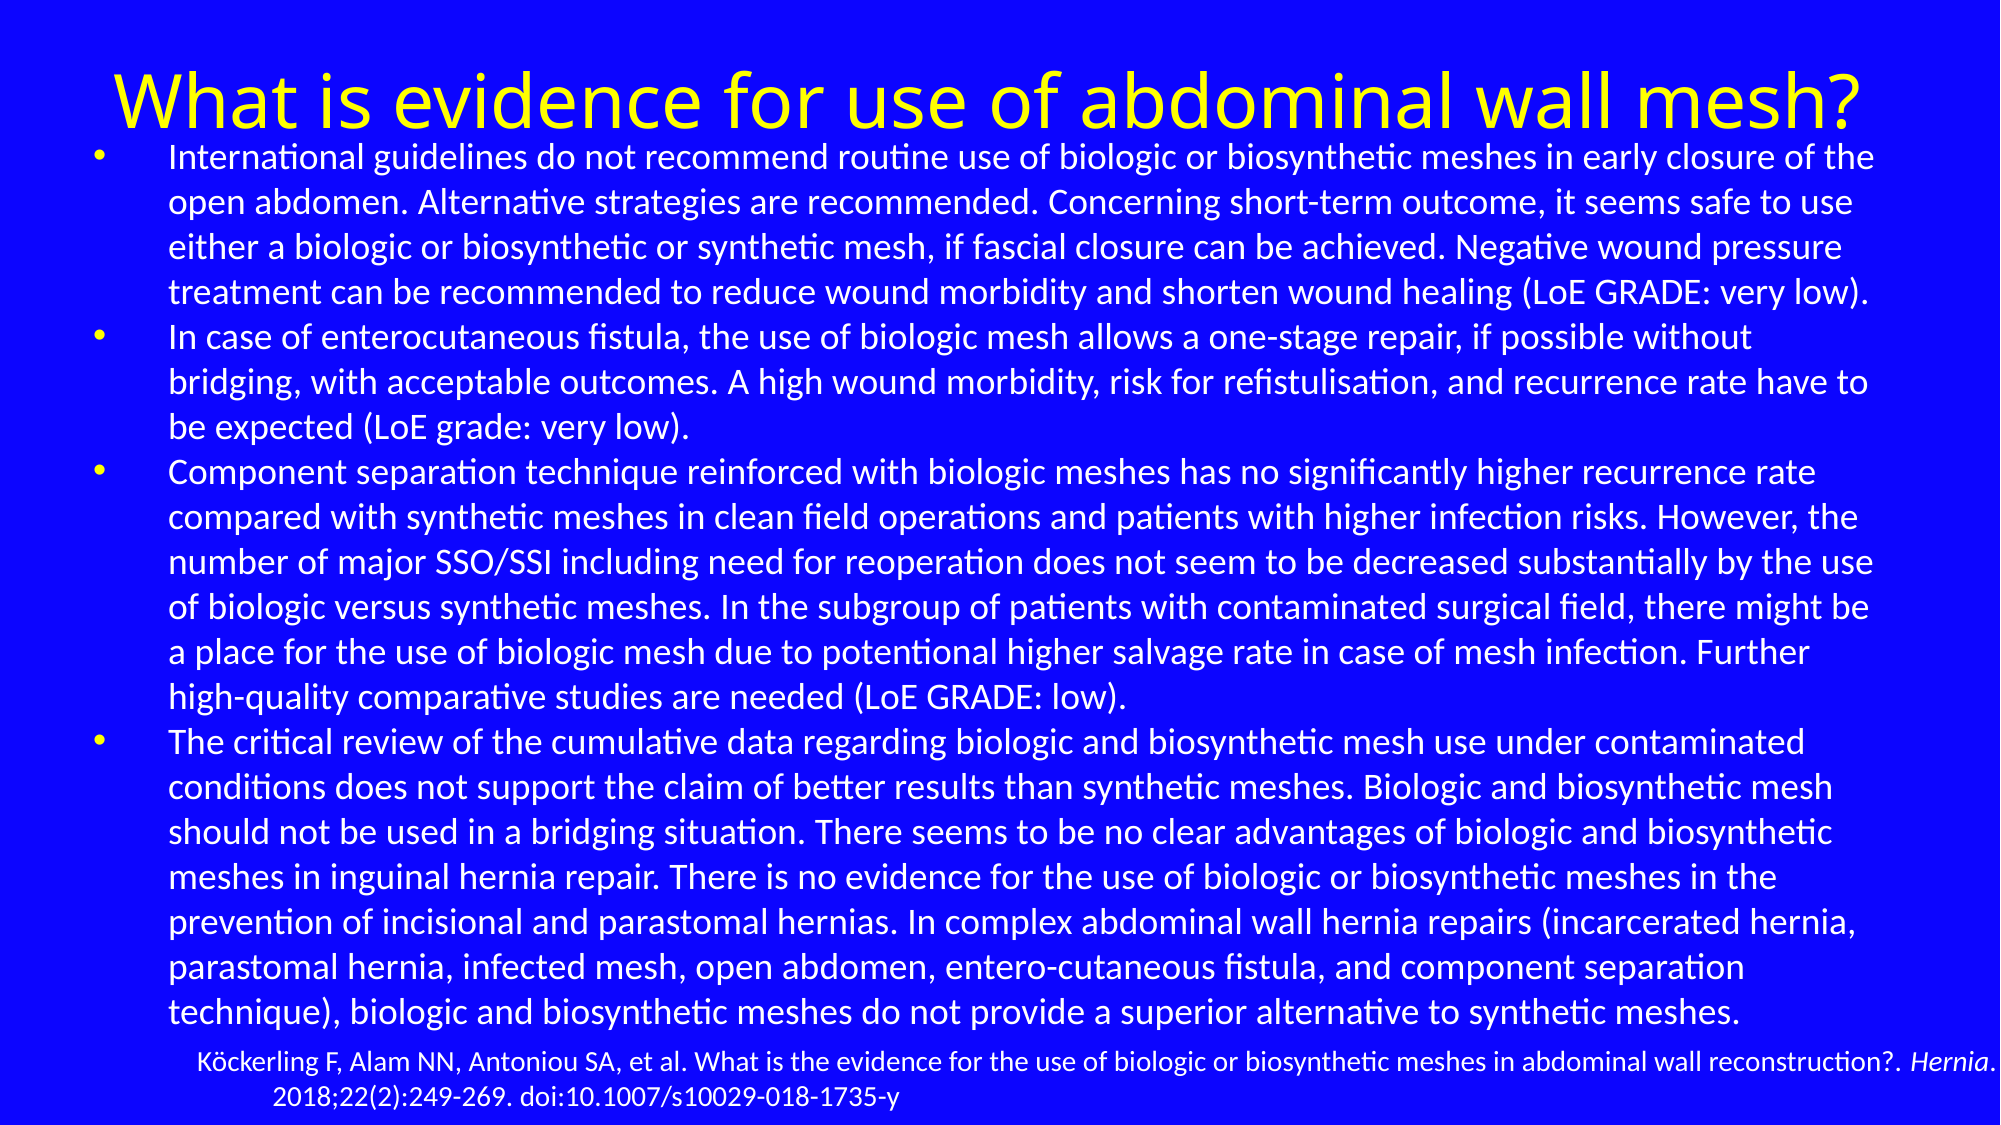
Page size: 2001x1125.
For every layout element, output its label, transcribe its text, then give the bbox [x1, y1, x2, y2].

text_box Köckerling F, Alam NN, Antoniou SA, et al. What is the evidence for the use of biologic or biosynthetic meshes in abdominal wall reconstruction?. Hernia. 2018;22(2):249-269. doi:10.1007/s10029-018-1735-y [182, 1035, 2000, 1121]
title What is evidence for use of abdominal wall mesh? [72, 0, 1904, 208]
text_box International guidelines do not recommend routine use of biologic or biosynthetic meshes in early closure of the open abdomen. Alternative strategies are recommended. Concerning short-term outcome, it seems safe to use either a biologic or biosynthetic or synthetic mesh, if fascial closure can be achieved. Negative wound pressure treatment can be recommended to reduce wound morbidity and shorten wound healing (LoE GRADE: very low). In case of enterocutaneous fistula, the use of biologic mesh allows a one-stage repair, if possible without bridging, with acceptable outcomes. A high wound morbidity, risk for refistulisation, and recurrence rate have to be expected (LoE grade: very low). Component separation technique reinforced with biologic meshes has no significantly higher recurrence rate compared with synthetic meshes in clean field operations and patients with higher infection risks. However, the number of major SSO/SSI including need for reoperation does not seem to be decreased substantially by the use of biologic versus synthetic meshes. In the subgroup of patients with contaminated surgical field, there might be a place for the use of biologic mesh due to potentional higher salvage rate in case of mesh infection. Further high-quality comparative studies are needed (LoE GRADE: low). The critical review of the cumulative data regarding biologic and biosynthetic mesh use under contaminated conditions does not support the claim of better results than synthetic meshes. Biologic and biosynthetic mesh should not be used in a bridging situation. There seems to be no clear advantages of biologic and biosynthetic meshes in inguinal hernia repair. There is no evidence for the use of biologic or biosynthetic meshes in the prevention of incisional and parastomal hernias. In complex abdominal wall hernia repairs (incarcerated hernia, parastomal hernia, infected mesh, open abdomen, entero-cutaneous fistula, and component separation technique), biologic and biosynthetic meshes do not provide a superior alternative to synthetic meshes. [78, 124, 1898, 875]
